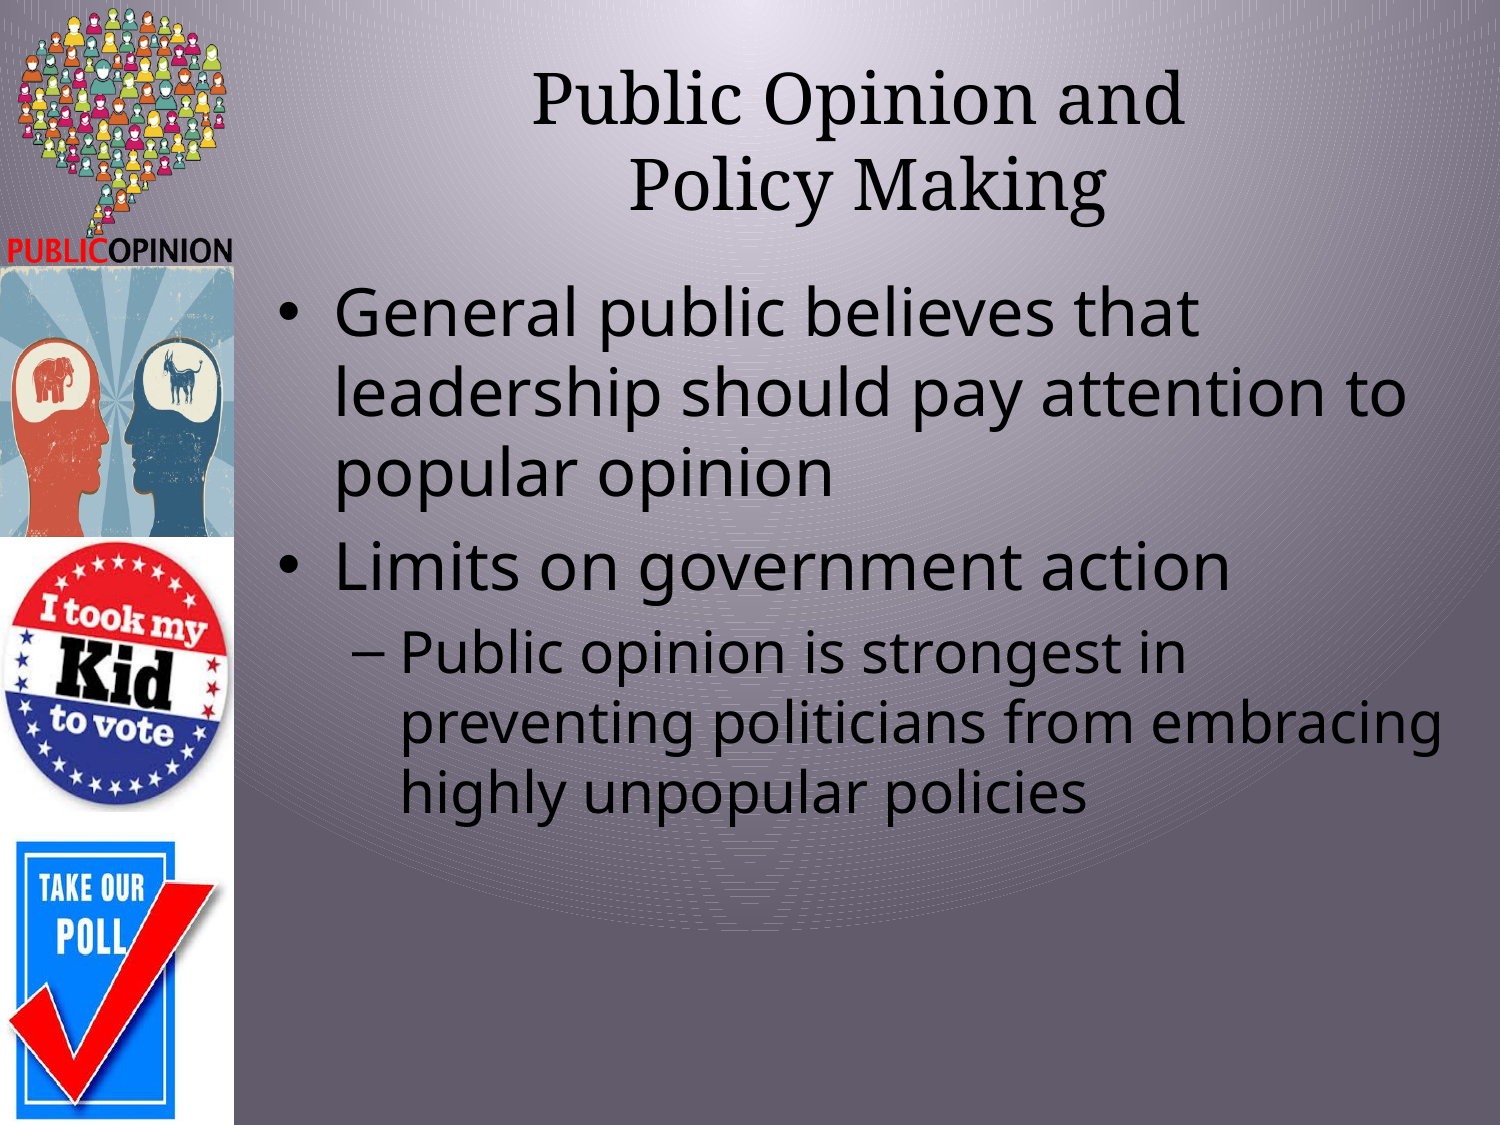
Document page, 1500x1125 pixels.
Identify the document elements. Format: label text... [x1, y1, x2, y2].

picture [0, 0, 235, 1125]
list General public believes that leadership should pay attention to popular opinion Limits on government action Public opinion is strongest in preventing politicians from embracing highly unpopular policies [262, 262, 1475, 1100]
title Public Opinion and Policy Making [262, 45, 1475, 233]
